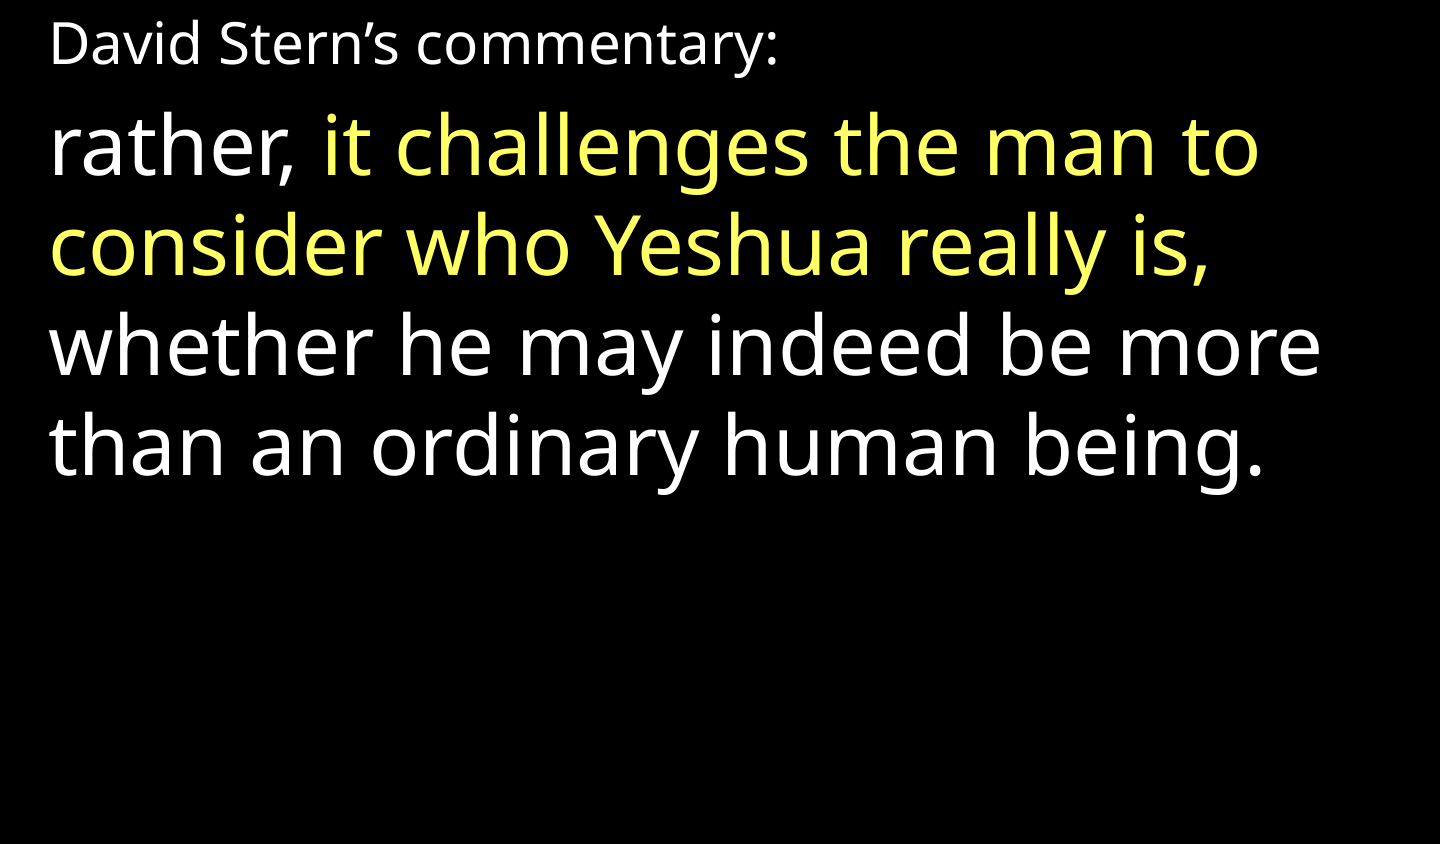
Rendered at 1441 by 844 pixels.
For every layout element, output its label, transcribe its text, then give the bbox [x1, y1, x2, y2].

subtitle David Stern’s commentary: rather, it challenges the man to consider who Yeshua really is, whether he may indeed be more than an ordinary human being. [36, 0, 1393, 844]
